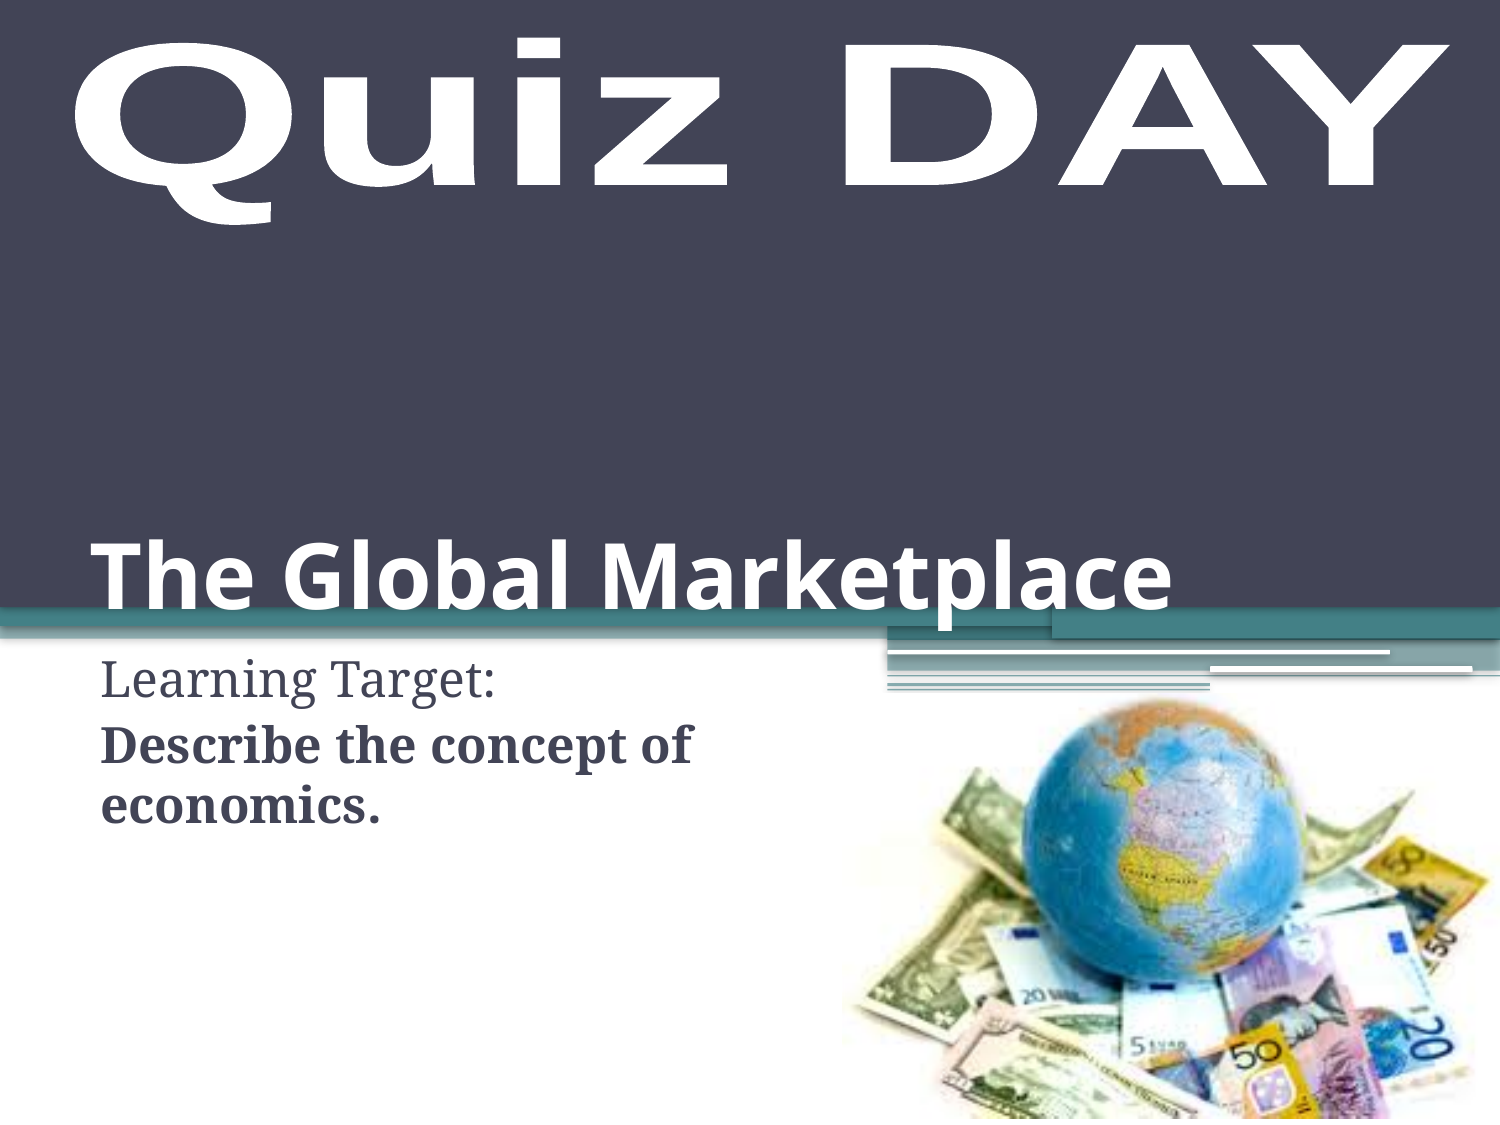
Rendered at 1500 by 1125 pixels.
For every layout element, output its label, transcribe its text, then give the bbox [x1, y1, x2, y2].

picture [841, 693, 1500, 1120]
subtitle Learning Target: Describe the concept of economics. [75, 639, 888, 928]
title The Global Marketplace [75, 394, 1463, 636]
